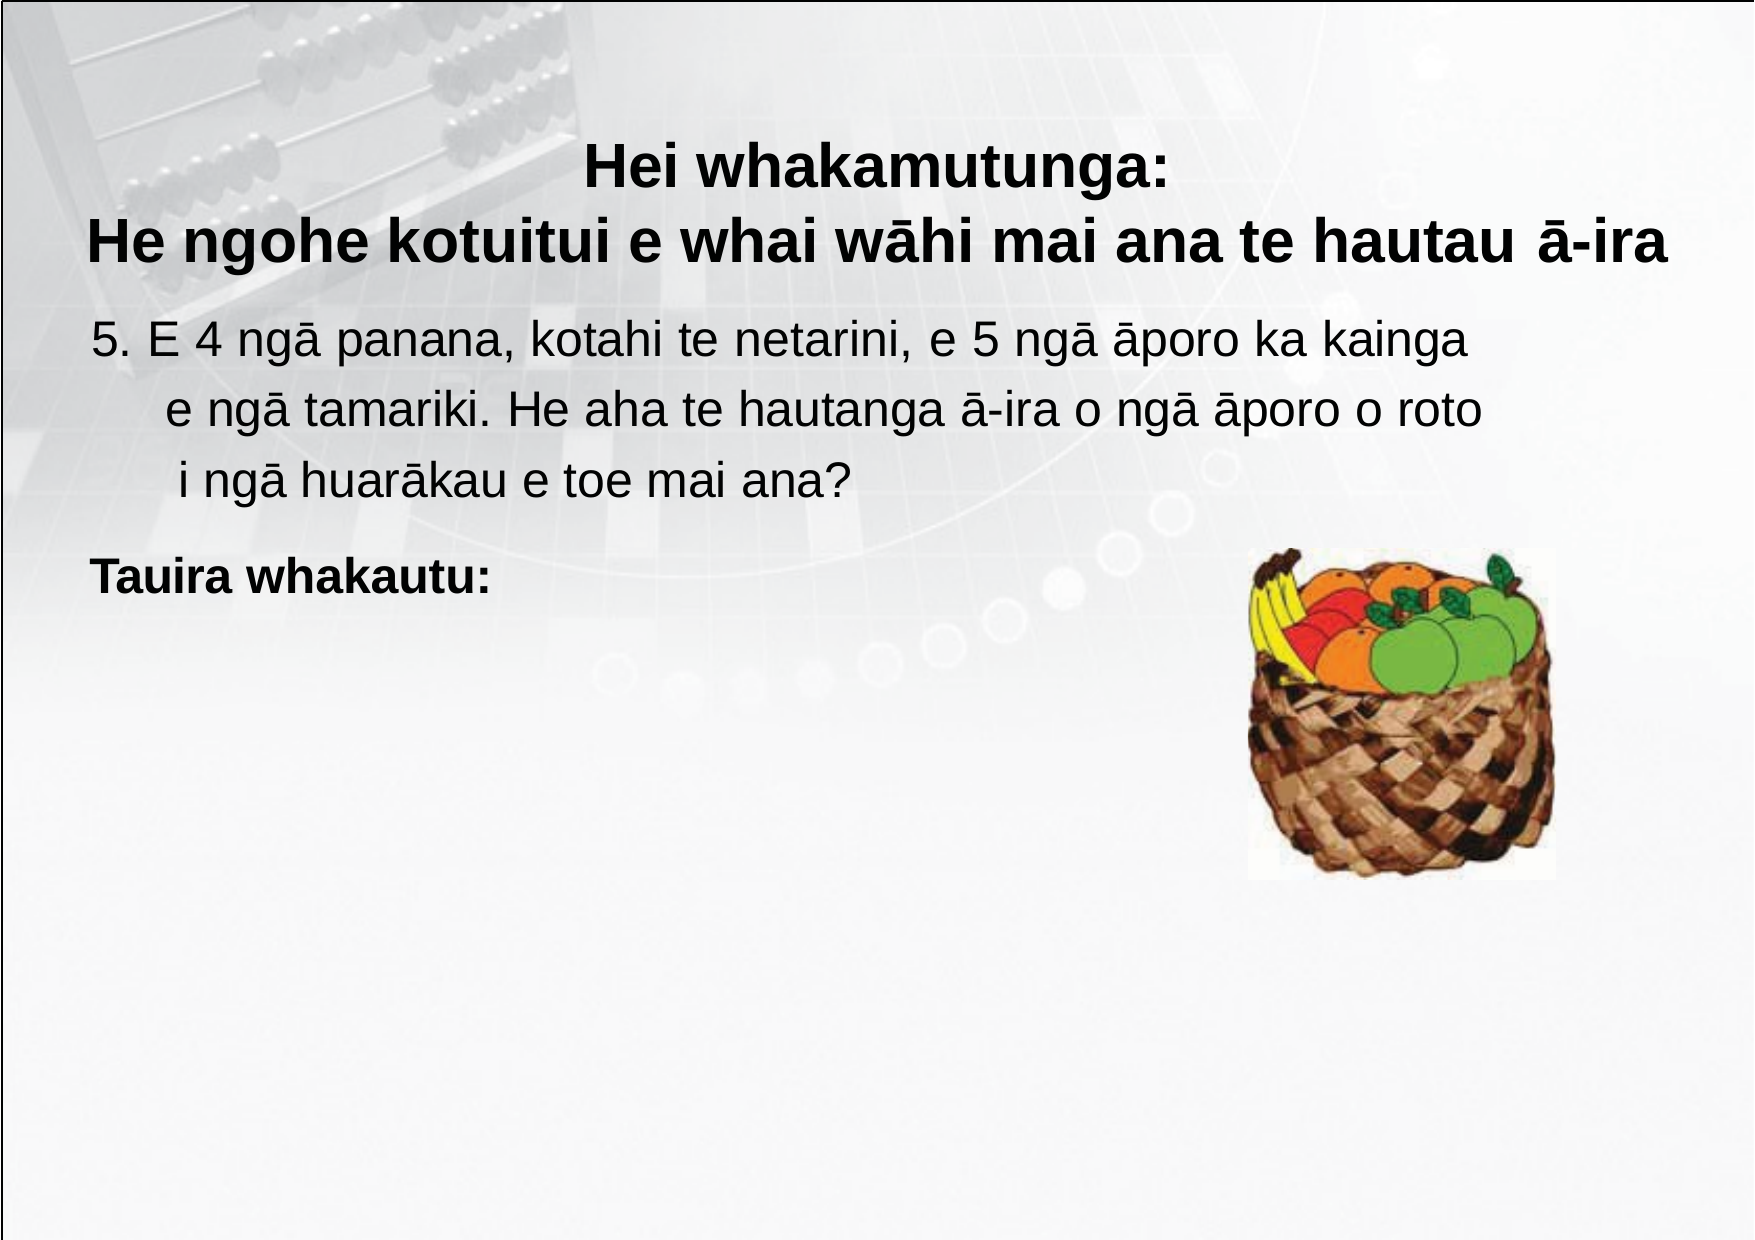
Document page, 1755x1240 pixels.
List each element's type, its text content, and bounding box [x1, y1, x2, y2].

text_box [1247, 548, 1557, 880]
title Hei whakamutunga: He ngohe kotuitui e whai wāhi mai ana te hautau ā-ira [81, 122, 1673, 332]
text_box 5. E 4 ngā panana, kotahi te netarini, e 5 ngā āporo ka kainga e ngā tamariki. He aha te hautanga ā-ira o ngā āporo o roto i ngā huarākau e toe mai ana? Tauira whakautu: [89, 293, 1484, 604]
picture [3, 2, 1754, 1240]
